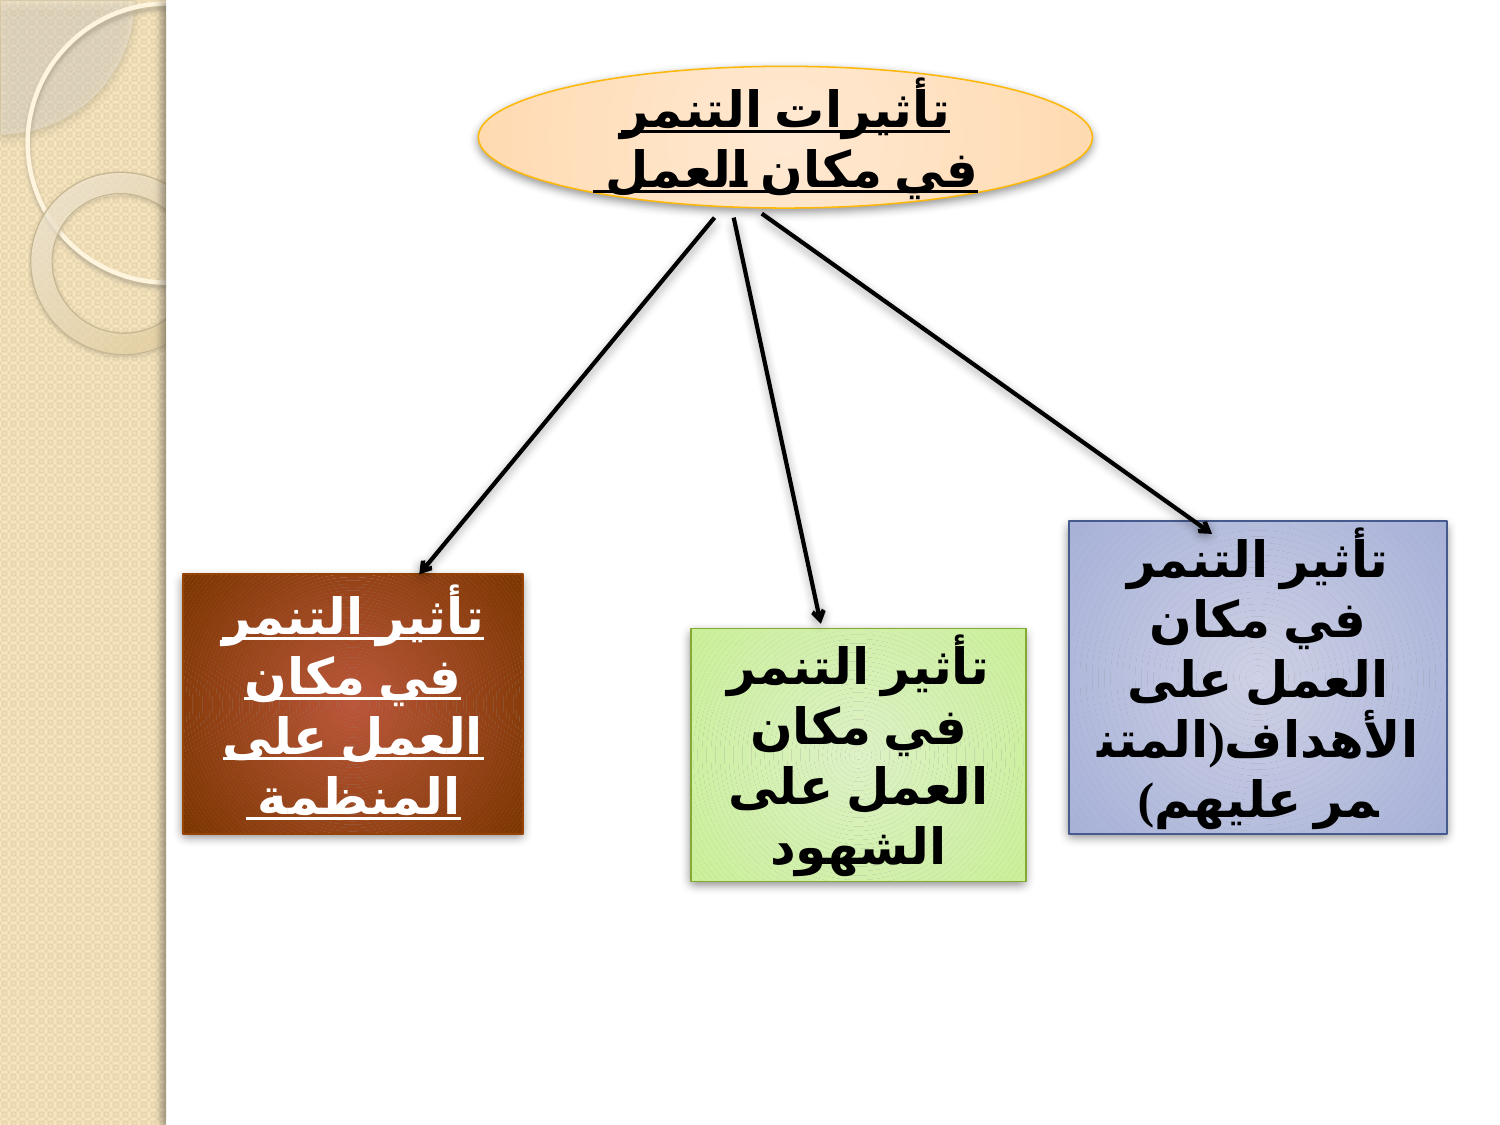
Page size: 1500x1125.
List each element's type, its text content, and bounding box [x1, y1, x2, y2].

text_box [761, 213, 1213, 535]
text_box تأثير التنمر في مكان العمل على المنظمة [182, 573, 524, 835]
text_box تأثيرات التنمر في مكان العمل [477, 65, 1094, 209]
text_box تأثير التنمر في مكان العمل على الأهداف(المتنمر عليهم) [1068, 520, 1448, 835]
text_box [733, 217, 822, 625]
text_box تأثير التنمر في مكان العمل على الشهود [690, 628, 1027, 882]
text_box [418, 217, 715, 575]
